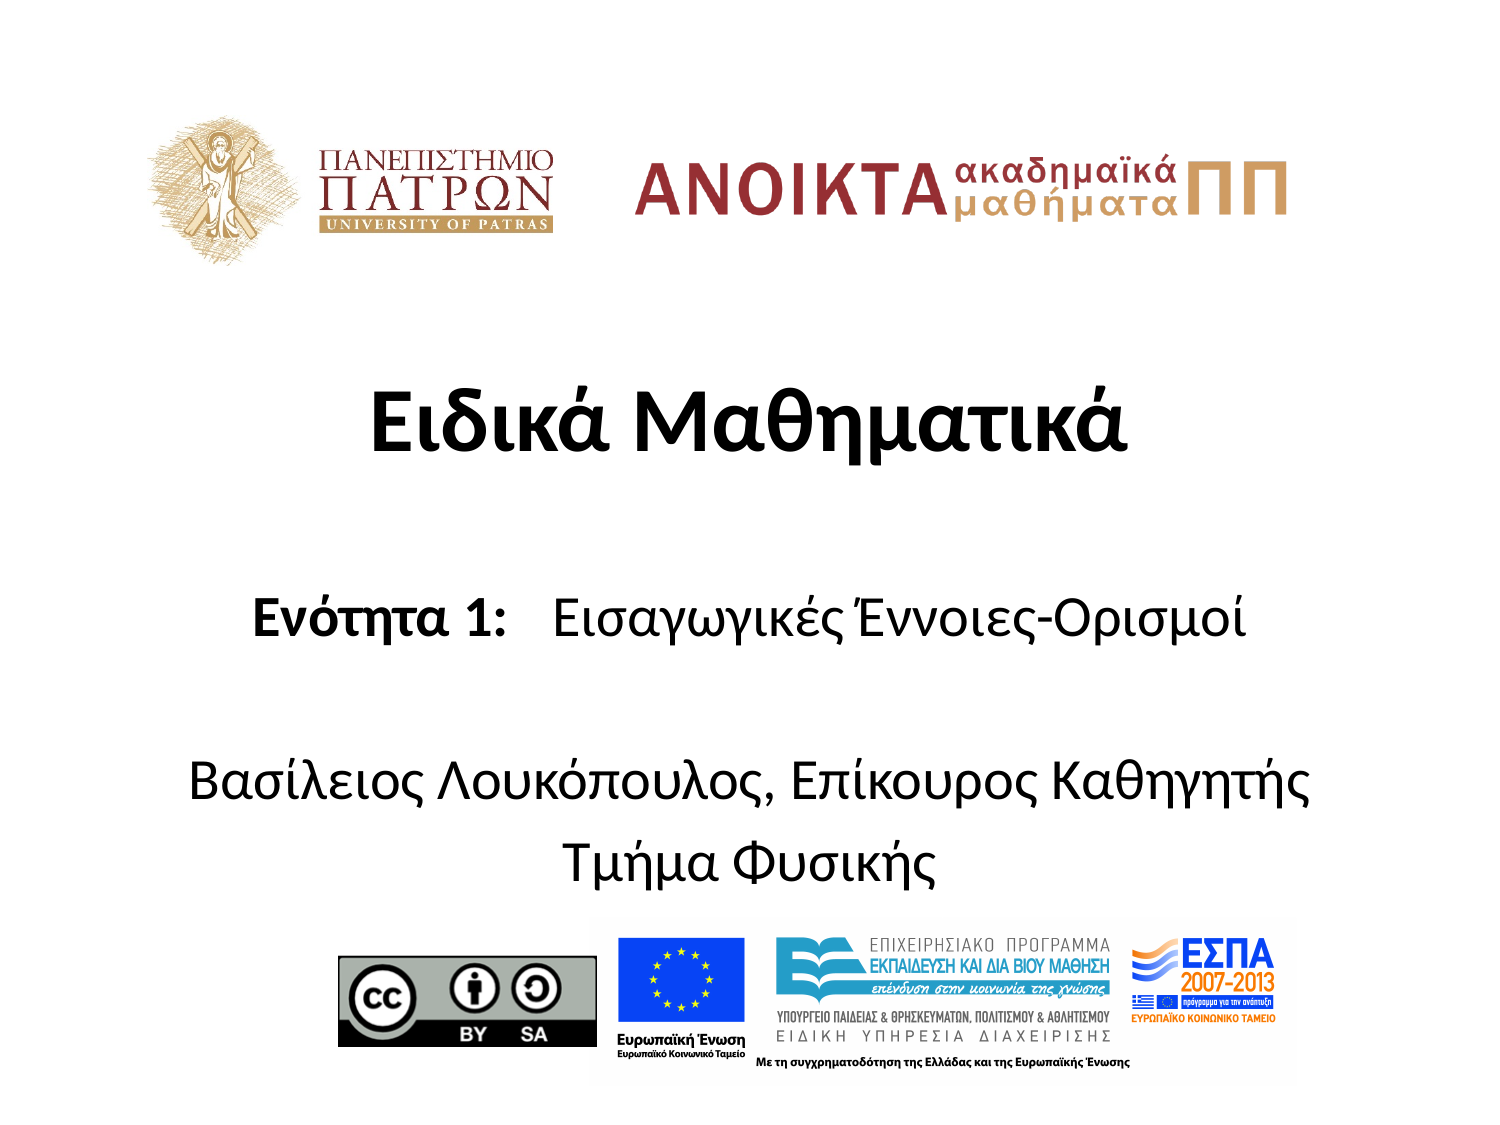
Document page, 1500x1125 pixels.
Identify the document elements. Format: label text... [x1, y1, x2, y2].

picture [596, 116, 1325, 268]
picture [147, 115, 553, 266]
title Ειδικά Μαθηματικά [112, 349, 1388, 570]
picture [338, 916, 1297, 1086]
subtitle Ενότητα 1: Εισαγωγικές Έννοιες-Ορισμοί Βασίλειος Λουκόπουλος, Επίκουρος Καθηγητής Τμήμα Φυσικής [112, 570, 1388, 858]
